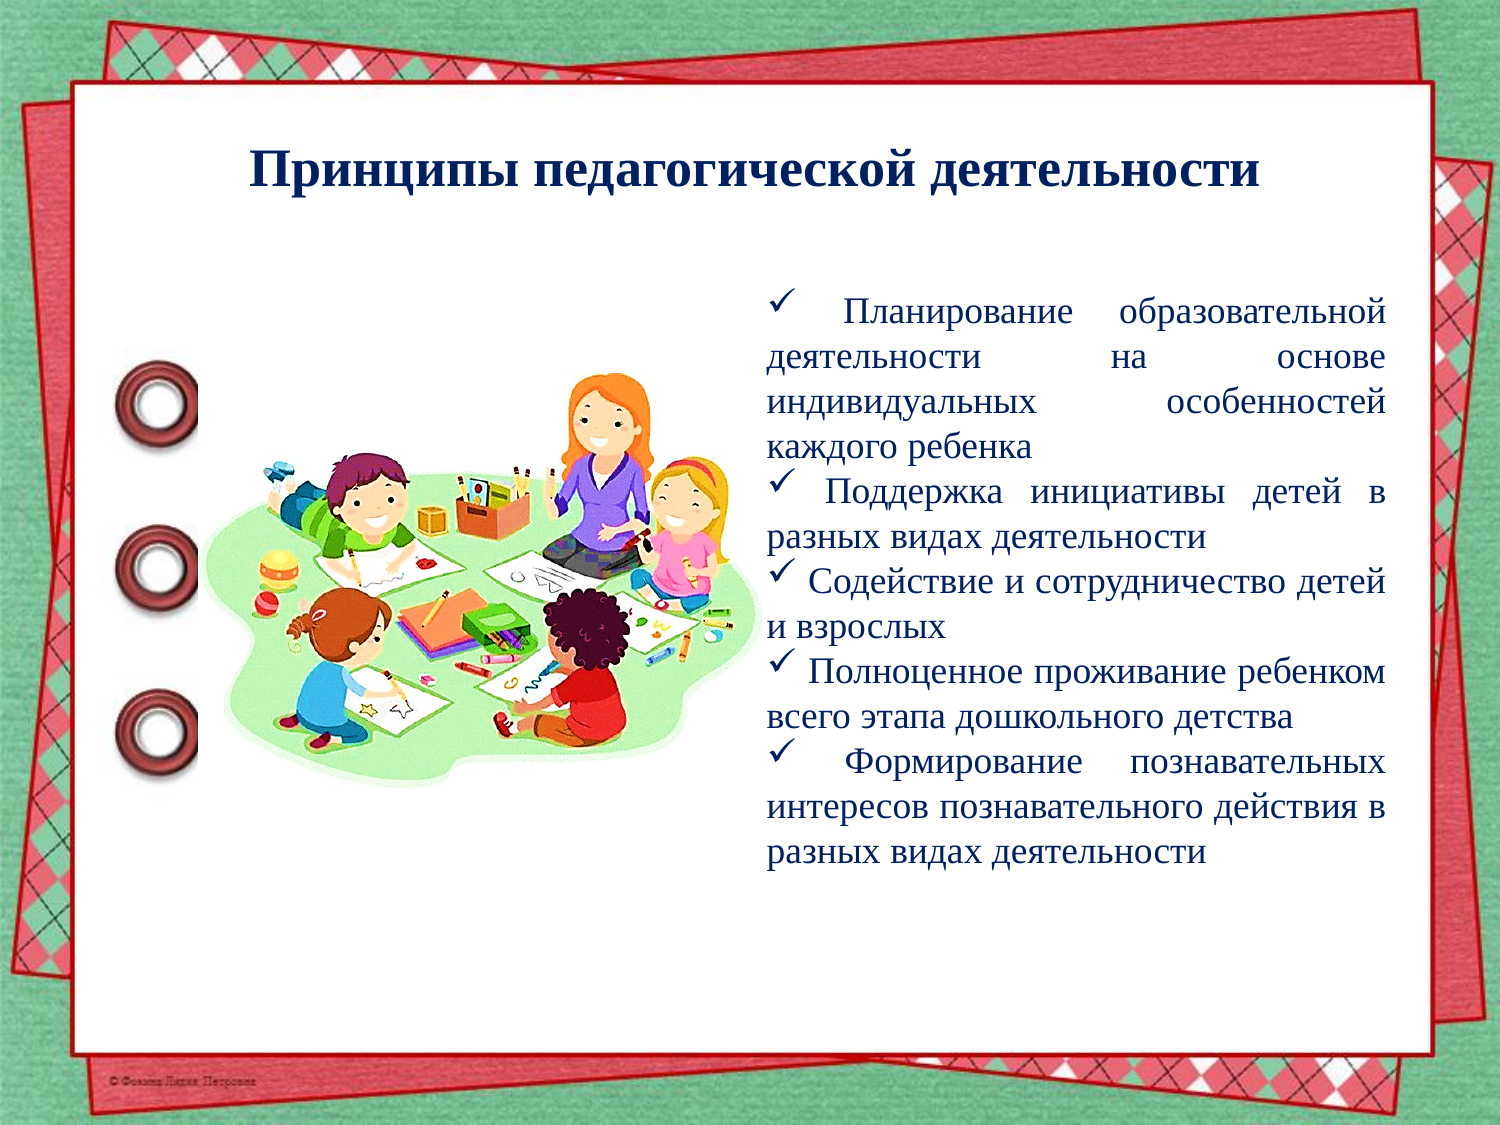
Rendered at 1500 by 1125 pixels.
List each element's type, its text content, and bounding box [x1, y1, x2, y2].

text_box Принципы педагогической деятельности [230, 125, 1282, 206]
text_box Планирование образовательной деятельности на основе индивидуальных особенностей каждого ребенка Поддержка инициативы детей в разных видах деятельности Содействие и сотрудничество детей и взрослых Полноценное проживание ребенком всего этапа дошкольного детства Формирование познавательных интересов познавательного действия в разных видах деятельности [751, 278, 1402, 924]
picture [0, 0, 1500, 1125]
